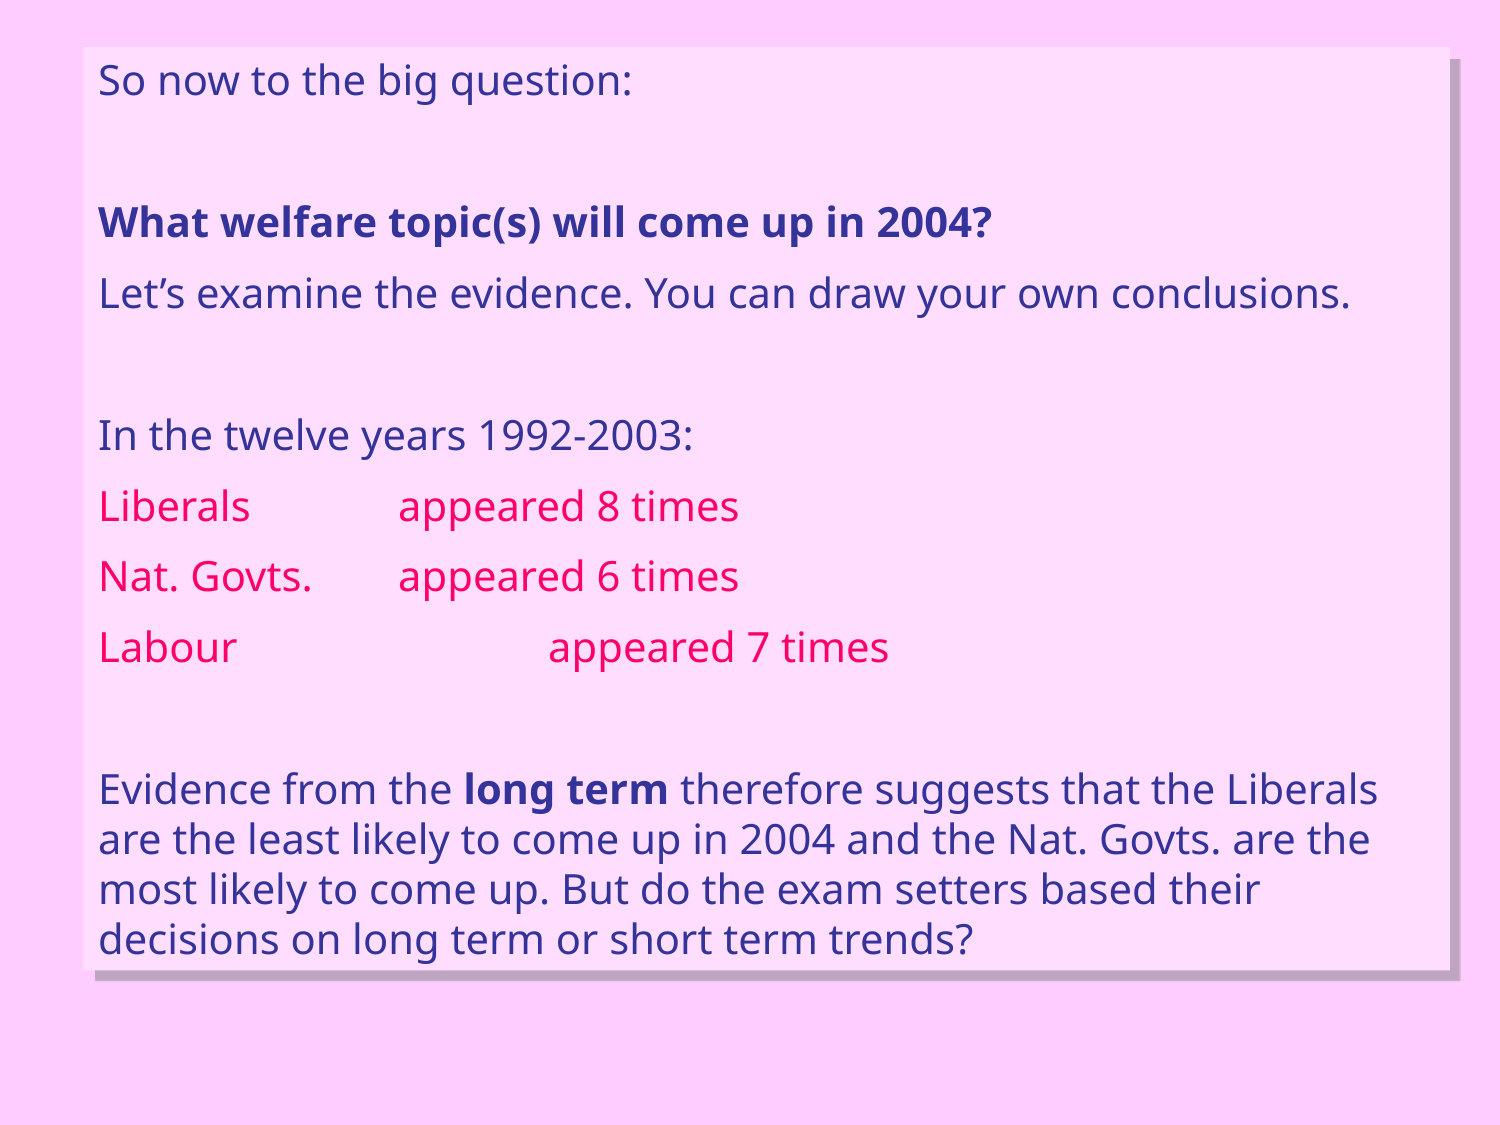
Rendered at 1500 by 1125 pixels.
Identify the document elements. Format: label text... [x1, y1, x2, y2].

text_box So now to the big question: What welfare topic(s) will come up in 2004? Let’s examine the evidence. You can draw your own conclusions. In the twelve years 1992-2003: Liberals appeared 8 times Nat. Govts. appeared 6 times Labour appeared 7 times Evidence from the long term therefore suggests that the Liberals are the least likely to come up in 2004 and the Nat. Govts. are the most likely to come up. But do the exam setters based their decisions on long term or short term trends? [83, 46, 1450, 971]
